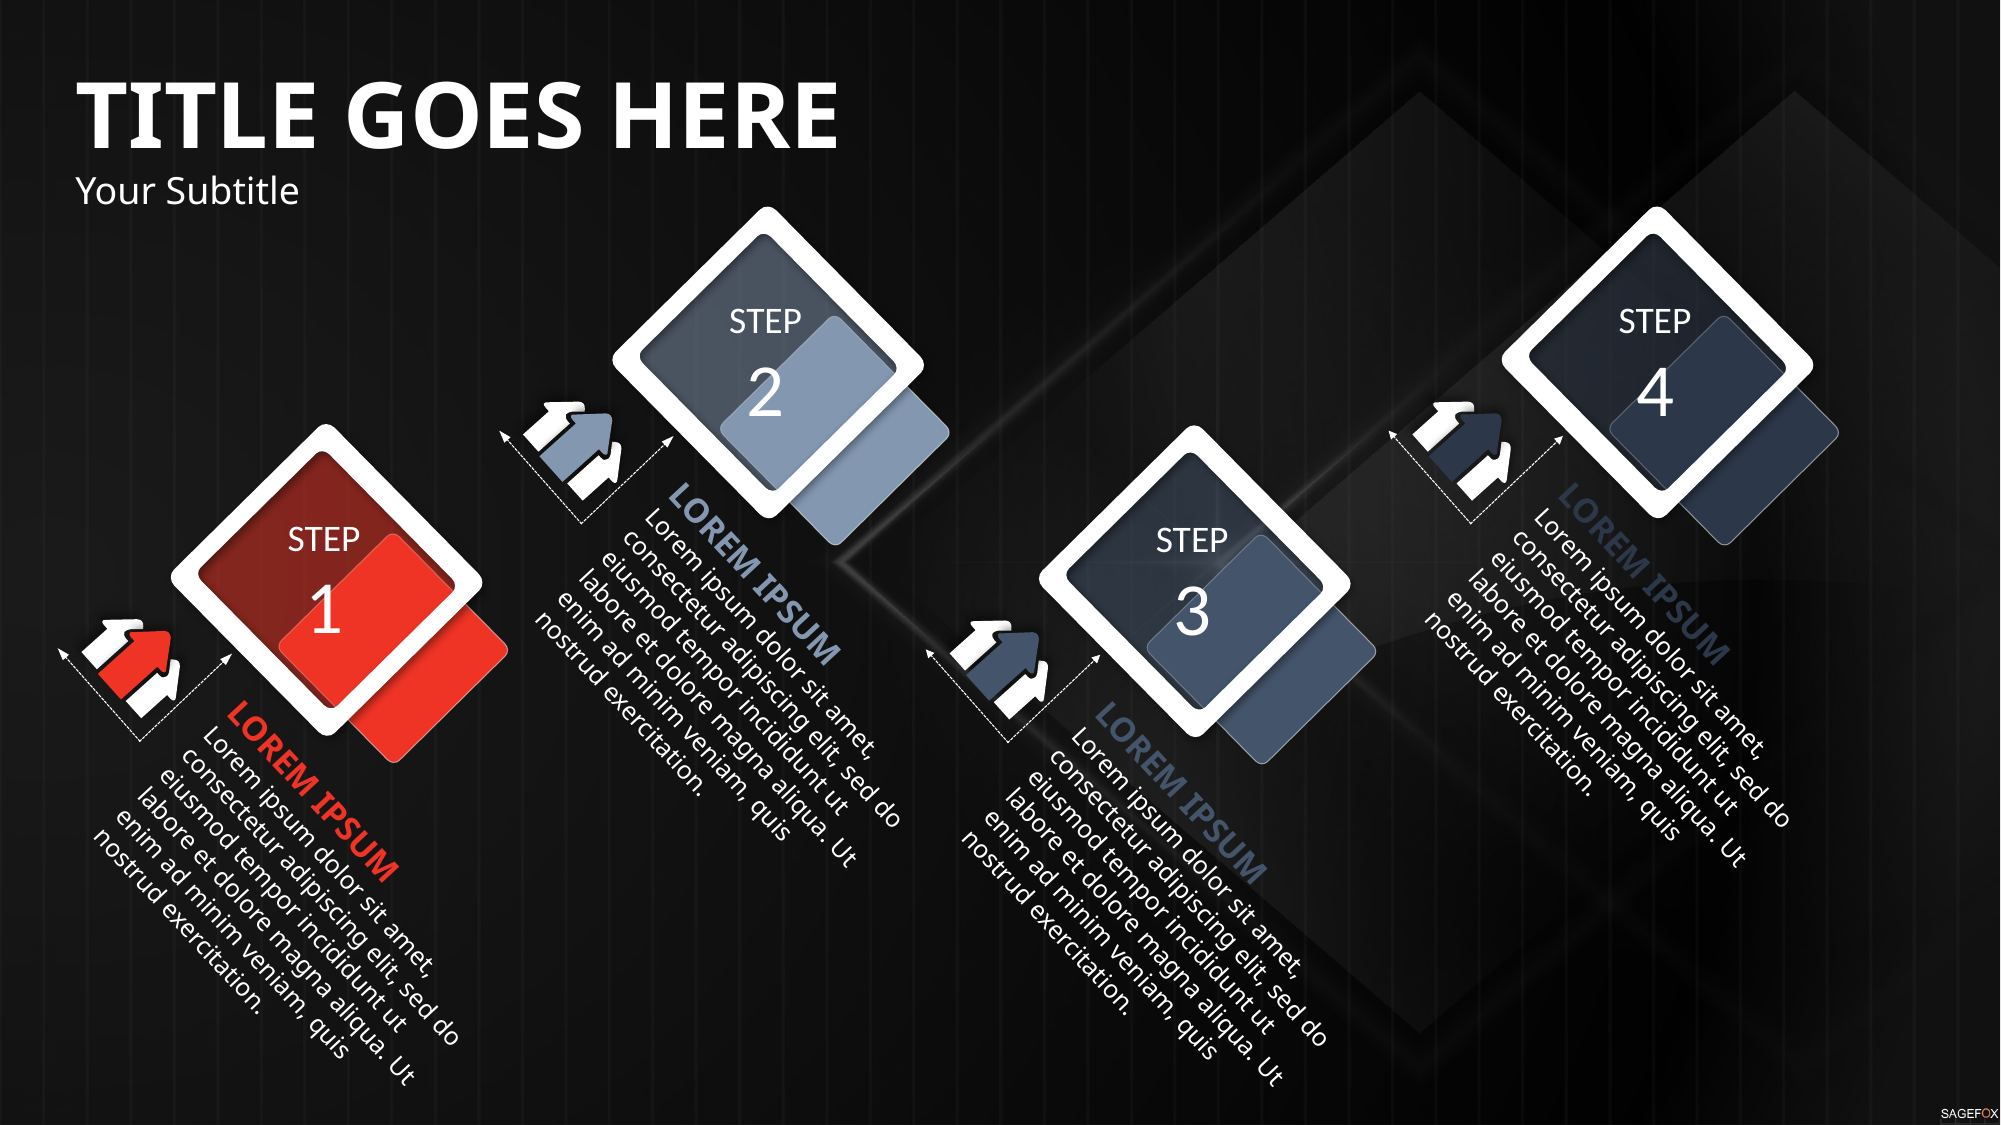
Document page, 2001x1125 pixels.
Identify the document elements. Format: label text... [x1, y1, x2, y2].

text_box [1082, 466, 1308, 696]
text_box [1545, 247, 1771, 477]
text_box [214, 465, 440, 695]
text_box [1388, 387, 1563, 525]
text_box TITLE GOES HERE Your Subtitle [60, 49, 1036, 220]
text_box [795, 392, 951, 546]
text_box [354, 611, 509, 764]
text_box LOREM IPSUM Lorem ipsum dolor sit amet, consectetur adipiscing elit, sed do eiusmod tempor incididunt ut labore et dolore magna aliqua. Ut enim ad minim veniam, quis nostrud exercitation. [946, 696, 1419, 1125]
text_box [1222, 611, 1377, 765]
text_box LOREM IPSUM Lorem ipsum dolor sit amet, consectetur adipiscing elit, sed do eiusmod tempor incididunt ut labore et dolore magna aliqua. Ut enim ad minim veniam, quis nostrud exercitation. [1408, 477, 1881, 947]
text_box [499, 387, 674, 525]
picture [0, 0, 2001, 1125]
text_box [1685, 393, 1840, 546]
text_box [655, 247, 881, 477]
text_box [57, 604, 233, 742]
text_box LOREM IPSUM Lorem ipsum dolor sit amet, consectetur adipiscing elit, sed do eiusmod tempor incididunt ut labore et dolore magna aliqua. Ut enim ad minim veniam, quis nostrud exercitation. [78, 695, 550, 1125]
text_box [925, 606, 1101, 743]
text_box LOREM IPSUM Lorem ipsum dolor sit amet, consectetur adipiscing elit, sed do eiusmod tempor incididunt ut labore et dolore magna aliqua. Ut enim ad minim veniam, quis nostrud exercitation. [519, 477, 992, 947]
